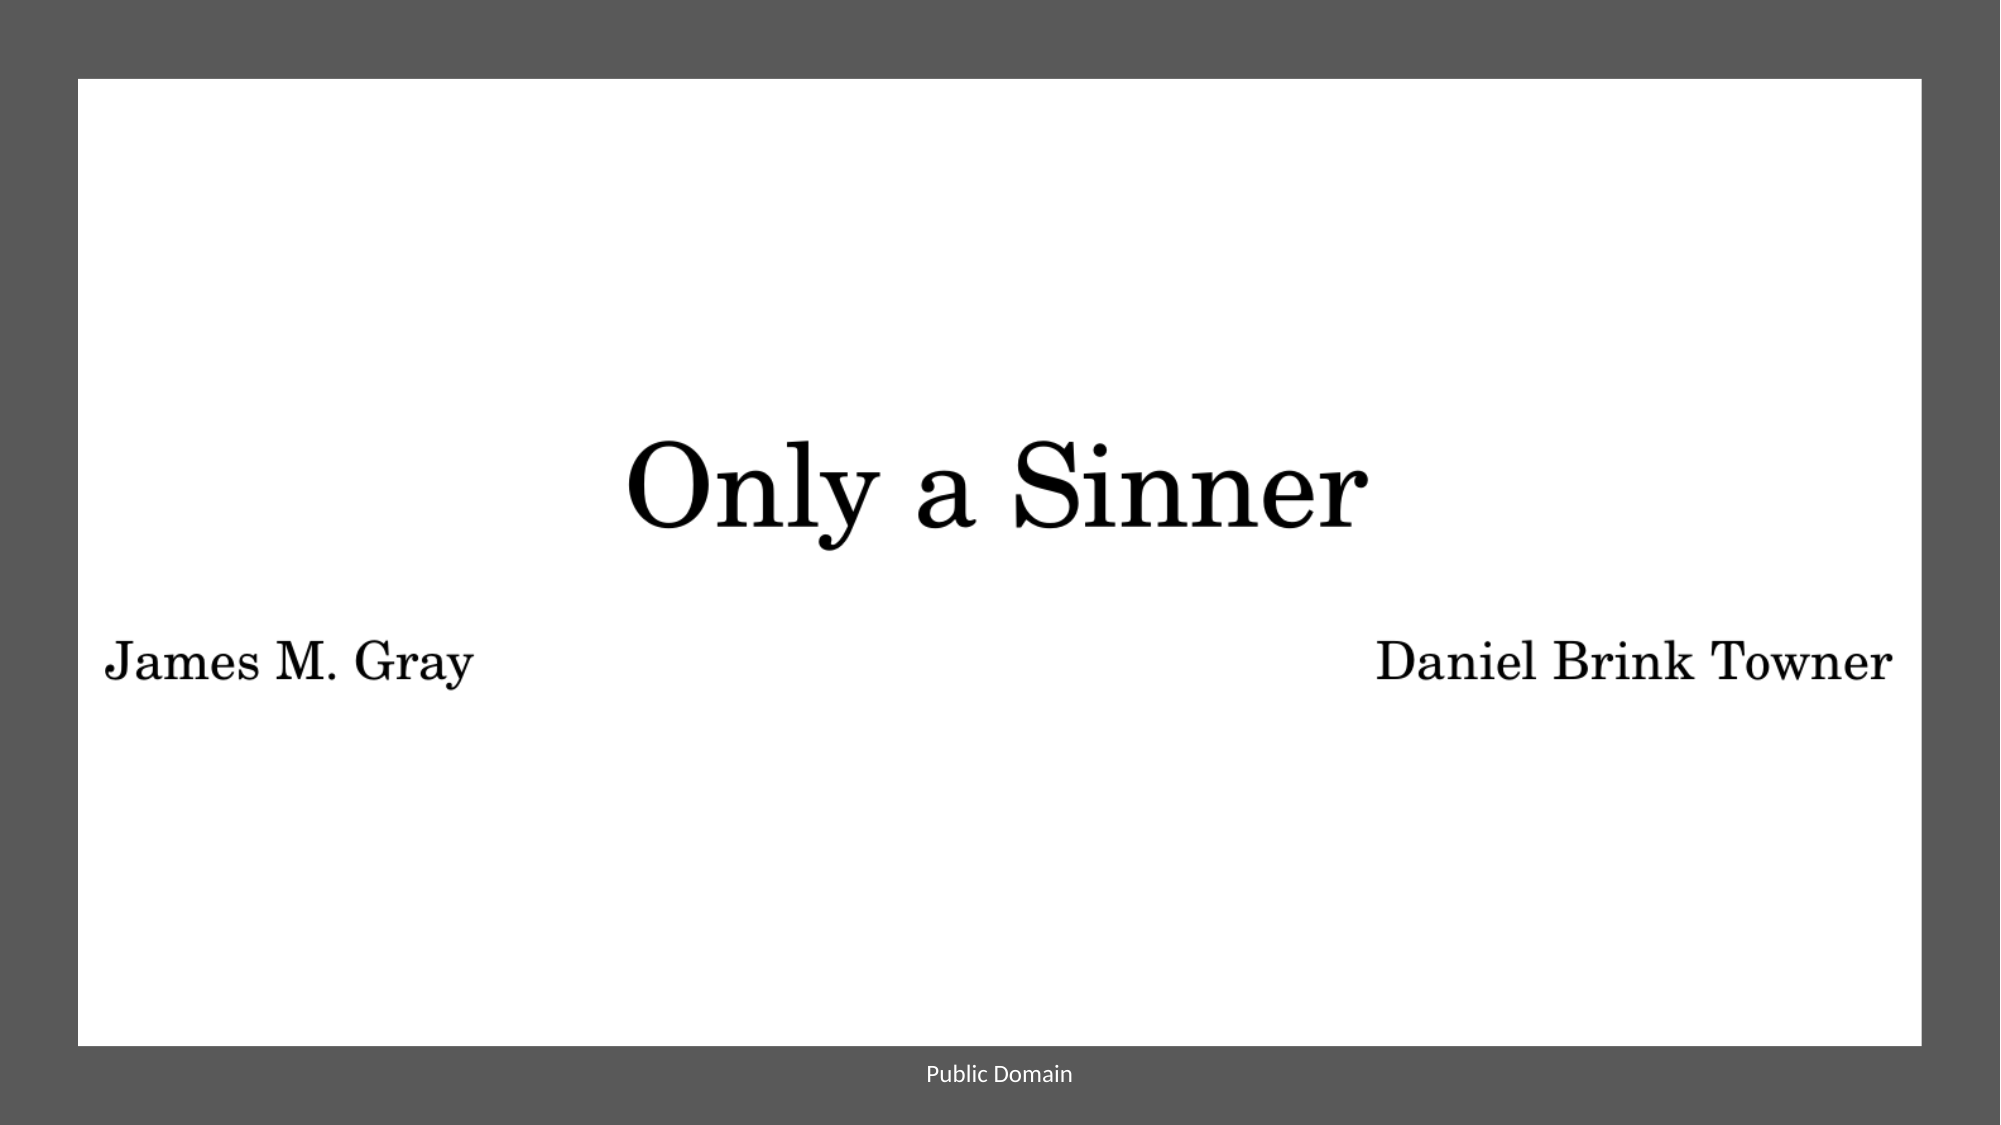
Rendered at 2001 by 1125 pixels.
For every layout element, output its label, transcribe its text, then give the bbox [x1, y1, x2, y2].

text_box [0, 0, 2000, 1125]
picture [105, 428, 1895, 697]
footer Public Domain [662, 1042, 1338, 1103]
text_box [77, 78, 1923, 1047]
